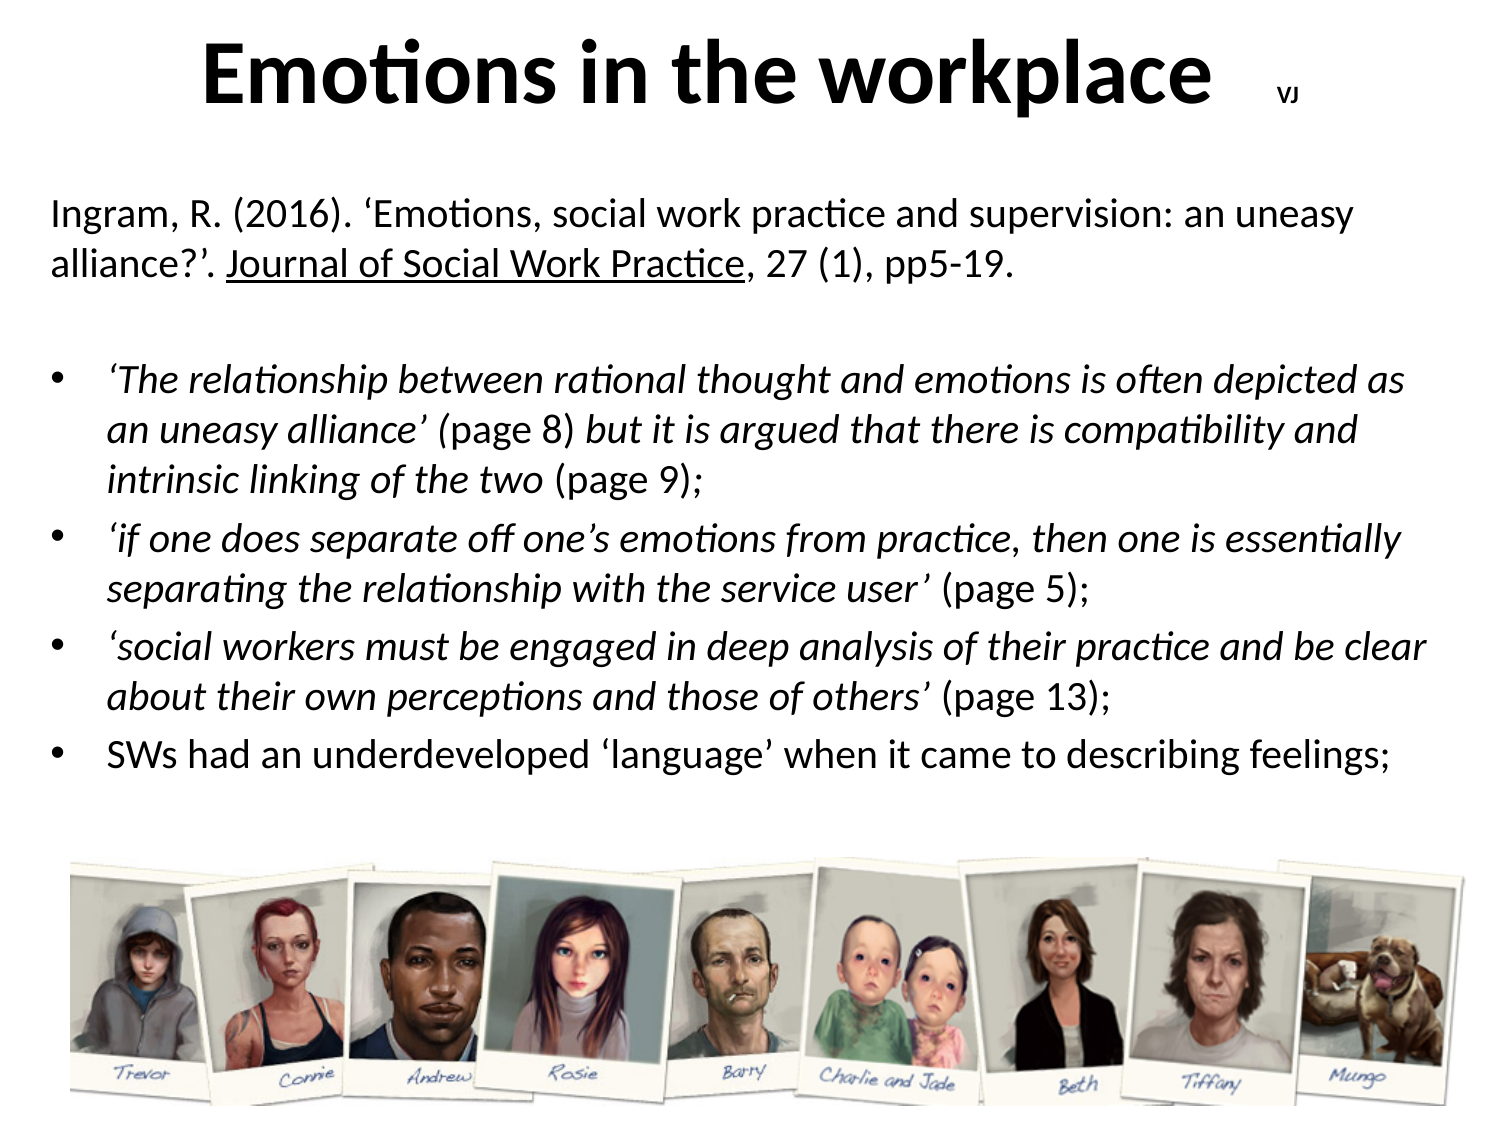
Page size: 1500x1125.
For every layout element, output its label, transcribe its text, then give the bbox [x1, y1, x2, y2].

list Ingram, R. (2016). ‘Emotions, social work practice and supervision: an uneasy alliance?’. Journal of Social Work Practice, 27 (1), pp5-19. ‘The relationship between rational thought and emotions is often depicted as an uneasy alliance’ (page 8) but it is argued that there is compatibility and intrinsic linking of the two (page 9); ‘if one does separate off one’s emotions from practice, then one is essentially separating the relationship with the service user’ (page 5); ‘social workers must be engaged in deep analysis of their practice and be clear about their own perceptions and those of others’ (page 13); SWs had an underdeveloped ‘language’ when it came to describing feelings; [35, 177, 1465, 952]
picture [69, 857, 1466, 1107]
title Emotions in the workplace VJ [75, 2, 1425, 131]
